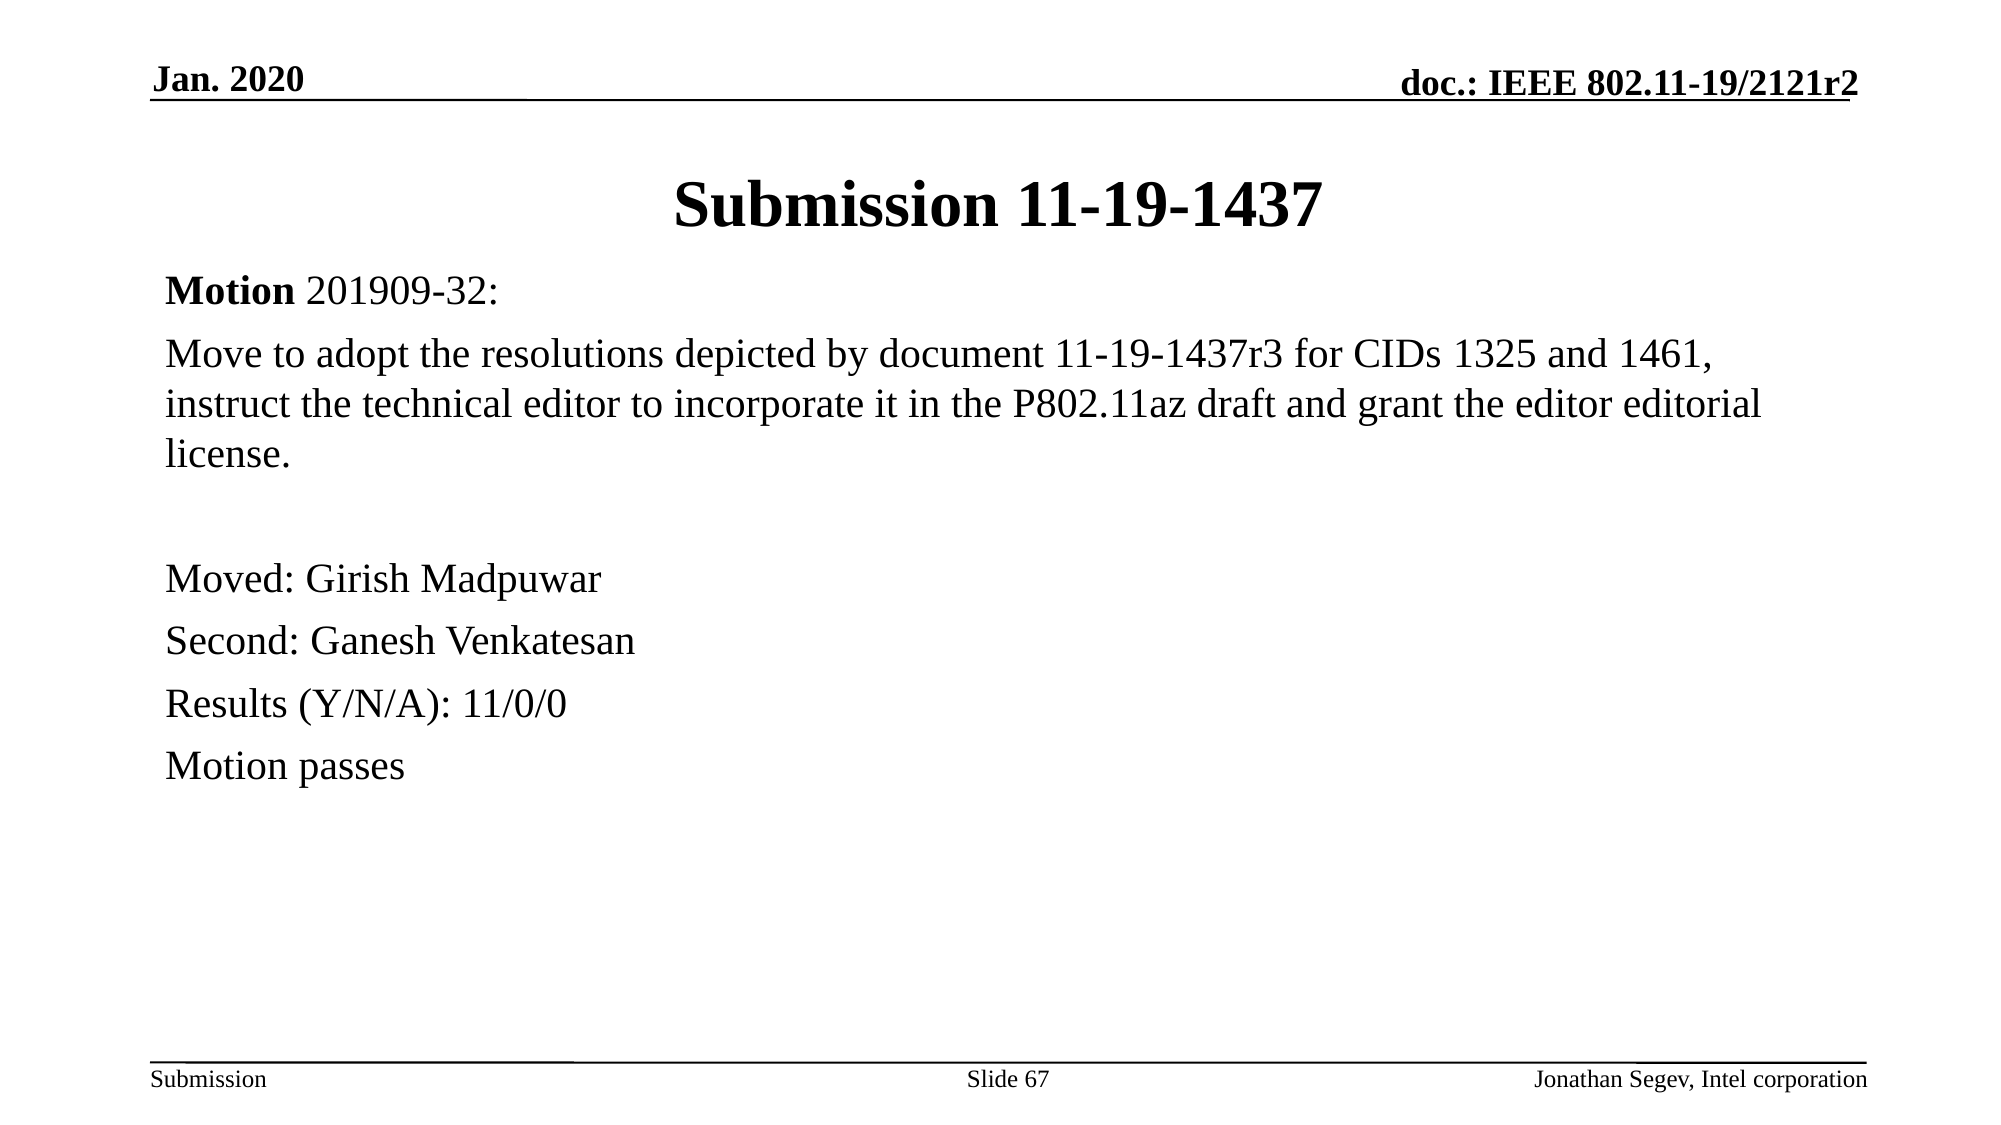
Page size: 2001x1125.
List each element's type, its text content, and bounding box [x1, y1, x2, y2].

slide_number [152, 54, 563, 100]
title Submission 11-19-1437 [149, 112, 1850, 255]
footer Jonathan Segev, Intel corporation [1171, 1061, 1869, 1093]
slide_number Slide 67 [950, 1061, 1067, 1123]
list Motion 201909-32: Move to adopt the resolutions depicted by document 11-19-1437r3 for CIDs 1325 and 1461, instruct the technical editor to incorporate it in the P802.11az draft and grant the editor editorial license. Moved: Girish Madpuwar Second: Ganesh Venkatesan Results (Y/N/A): 11/0/0 Motion passes [149, 255, 1850, 1000]
